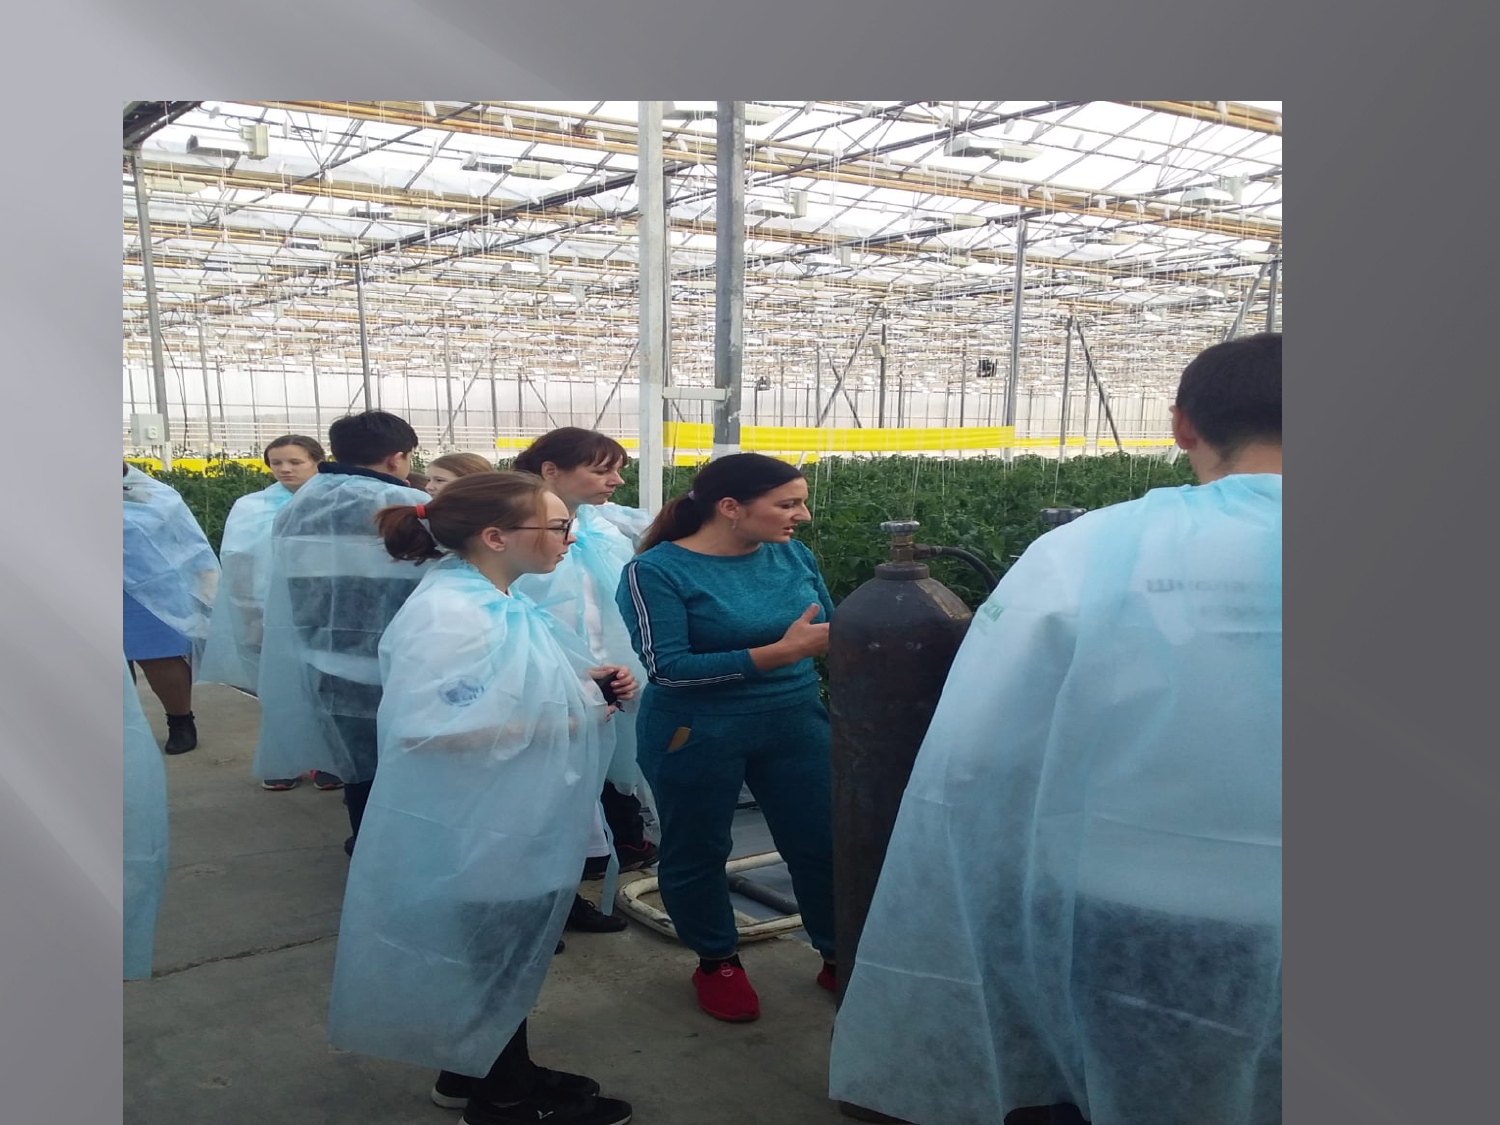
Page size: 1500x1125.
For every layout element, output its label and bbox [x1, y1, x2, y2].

list [123, 101, 1282, 1125]
